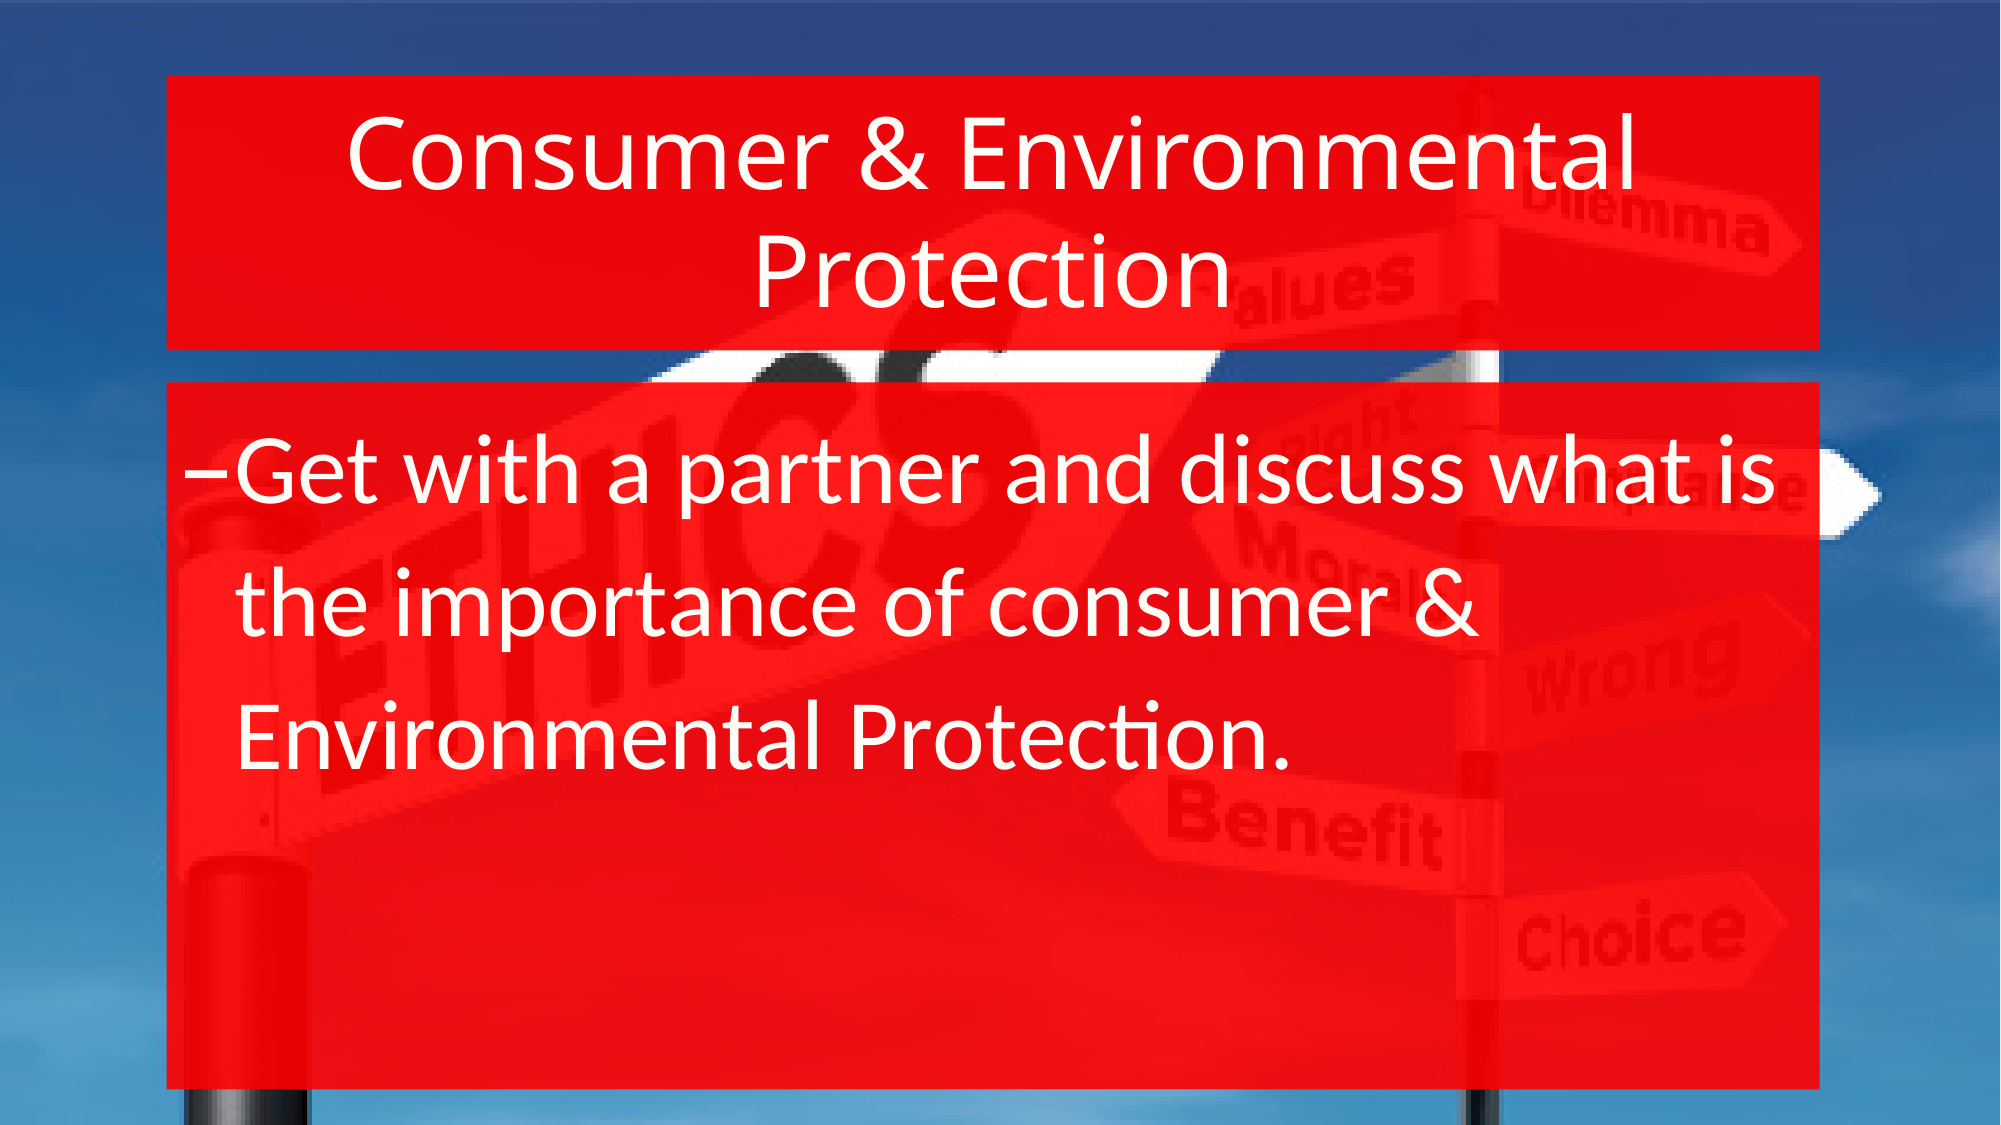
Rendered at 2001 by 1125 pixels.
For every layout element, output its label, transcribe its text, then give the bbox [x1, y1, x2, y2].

title Consumer & Environmental Protection [166, 75, 1820, 351]
list Get with a partner and discuss what is the importance of consumer & Environmental Protection. [166, 382, 1820, 1090]
picture [0, 0, 2001, 1125]
